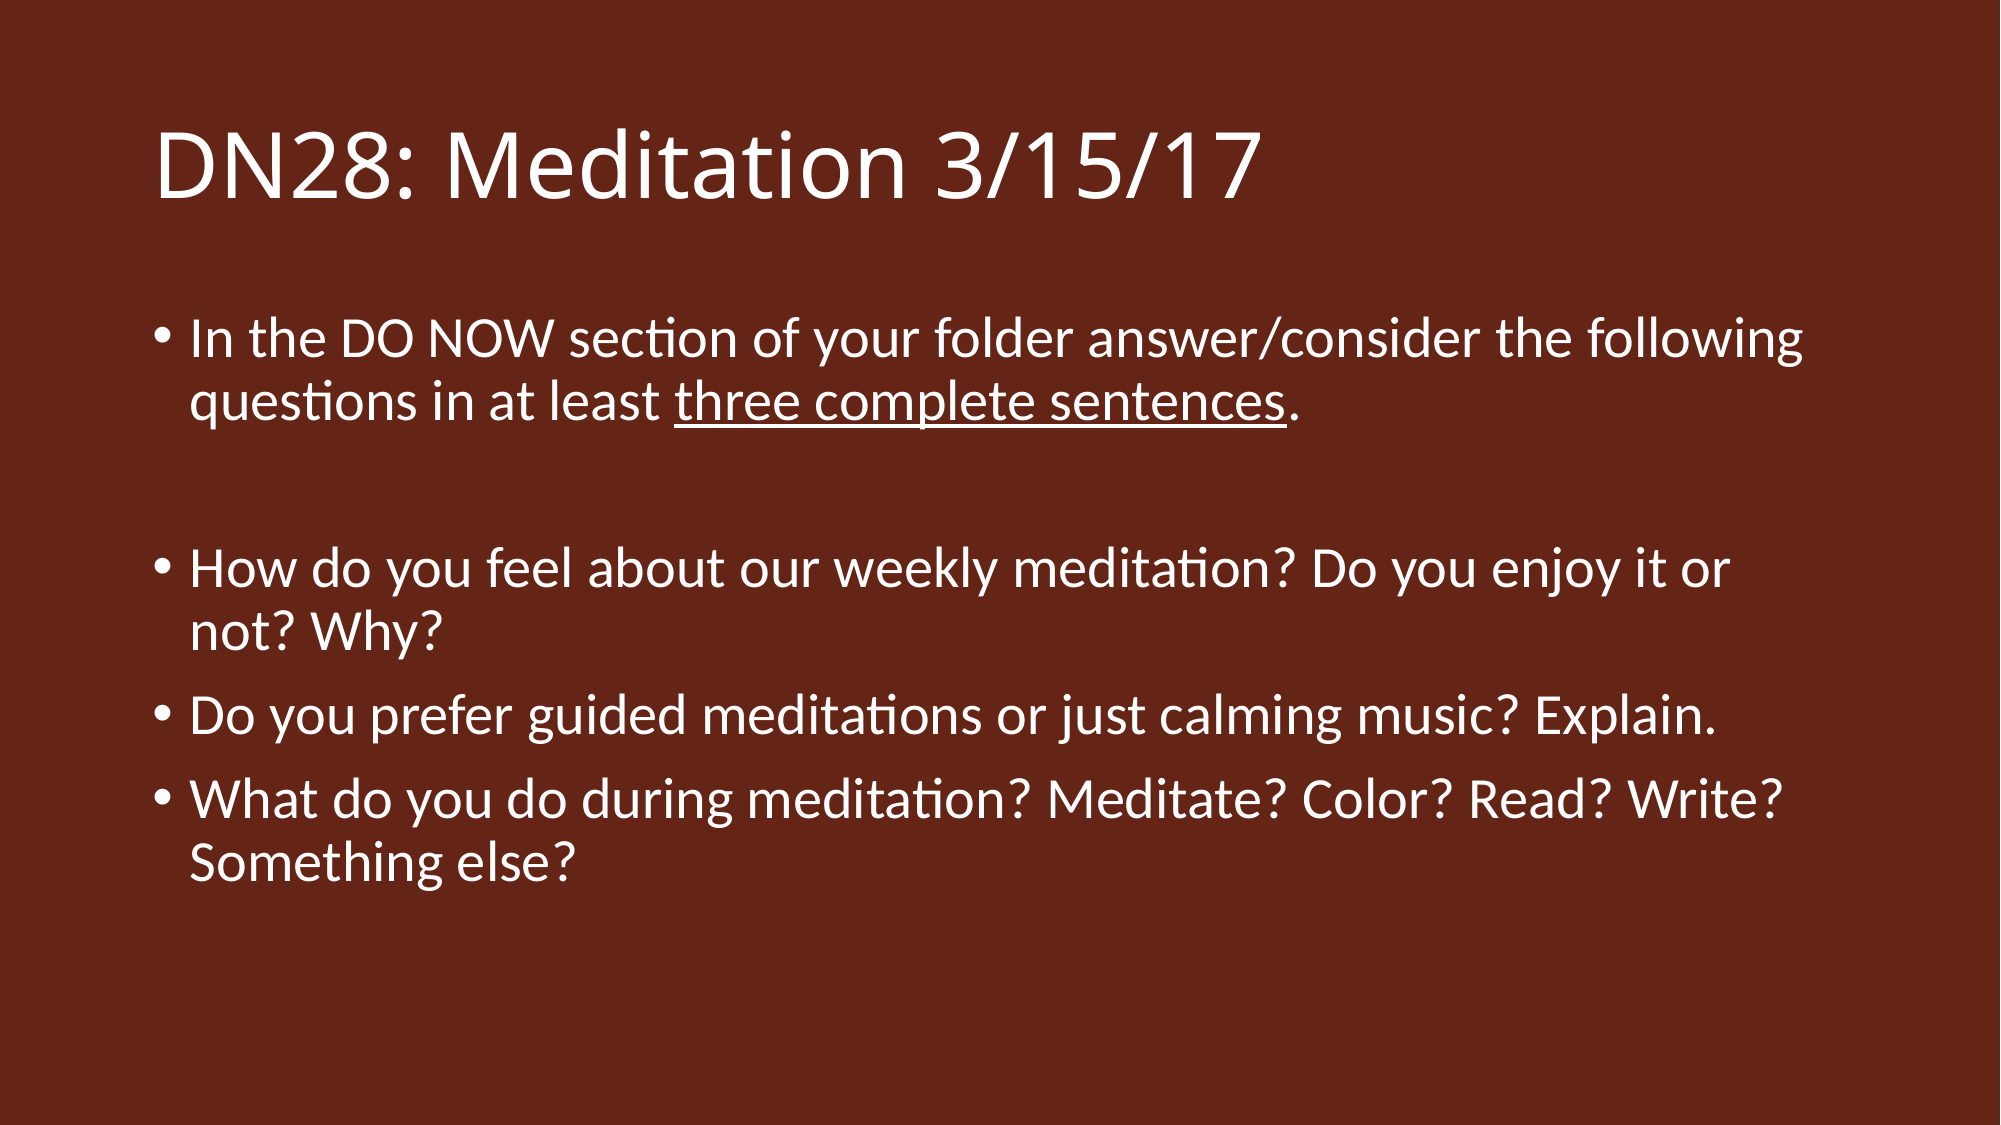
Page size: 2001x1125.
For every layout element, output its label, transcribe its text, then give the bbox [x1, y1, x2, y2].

list In the DO NOW section of your folder answer/consider the following questions in at least three complete sentences. How do you feel about our weekly meditation? Do you enjoy it or not? Why? Do you prefer guided meditations or just calming music? Explain. What do you do during meditation? Meditate? Color? Read? Write? Something else? [137, 299, 1863, 1014]
title DN28: Meditation 3/15/17 [137, 59, 1863, 278]
